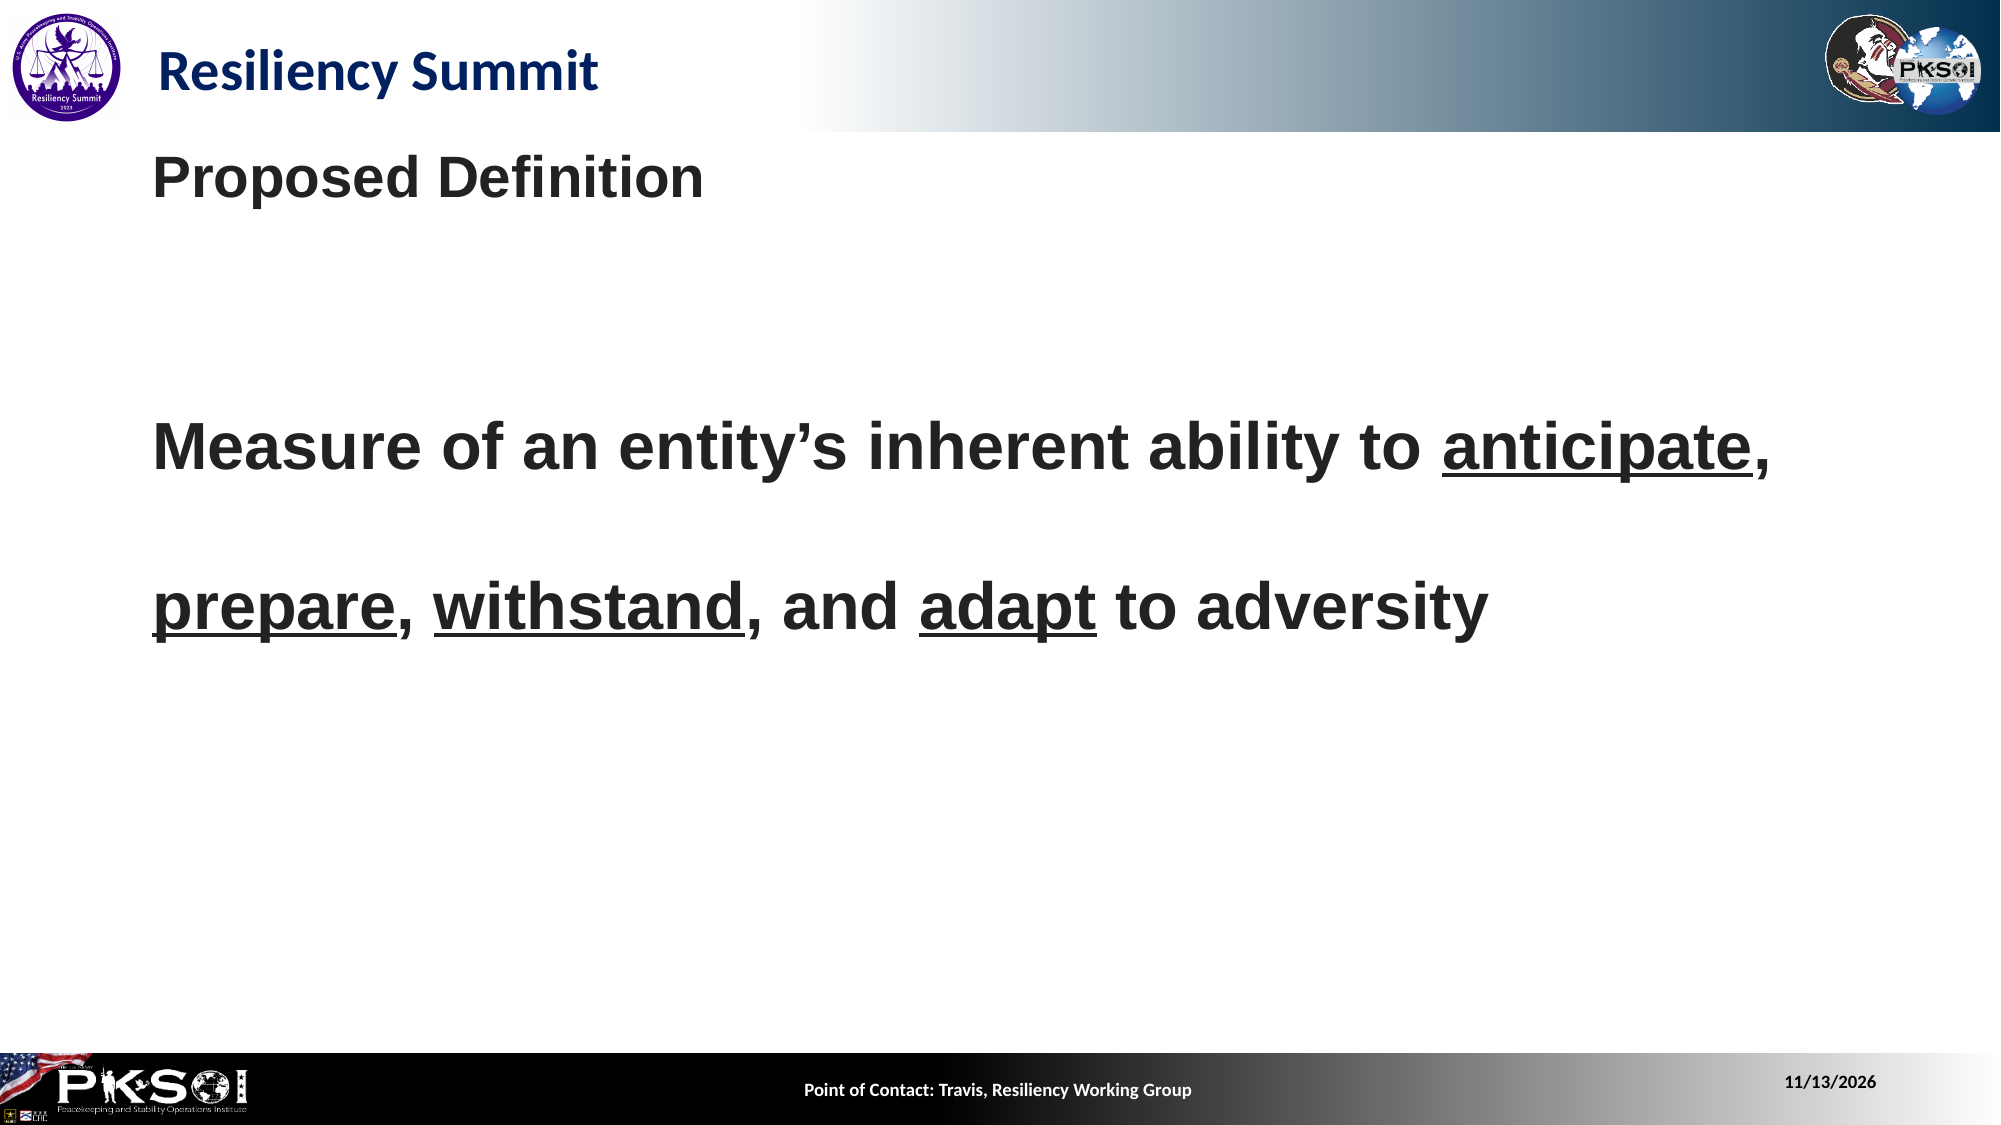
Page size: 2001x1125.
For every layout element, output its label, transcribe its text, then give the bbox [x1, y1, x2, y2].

footer Point of Contact: Travis, Resiliency Working Group [746, 1066, 1254, 1112]
picture [11, 12, 122, 123]
text_box 12/14/2023 [1661, 1058, 1999, 1104]
text_box Proposed Definition Measure of an entity’s inherent ability to anticipate, prepare, withstand, and adapt to adversity [137, 139, 1981, 986]
picture [1824, 13, 1981, 115]
picture [0, 1053, 260, 1125]
